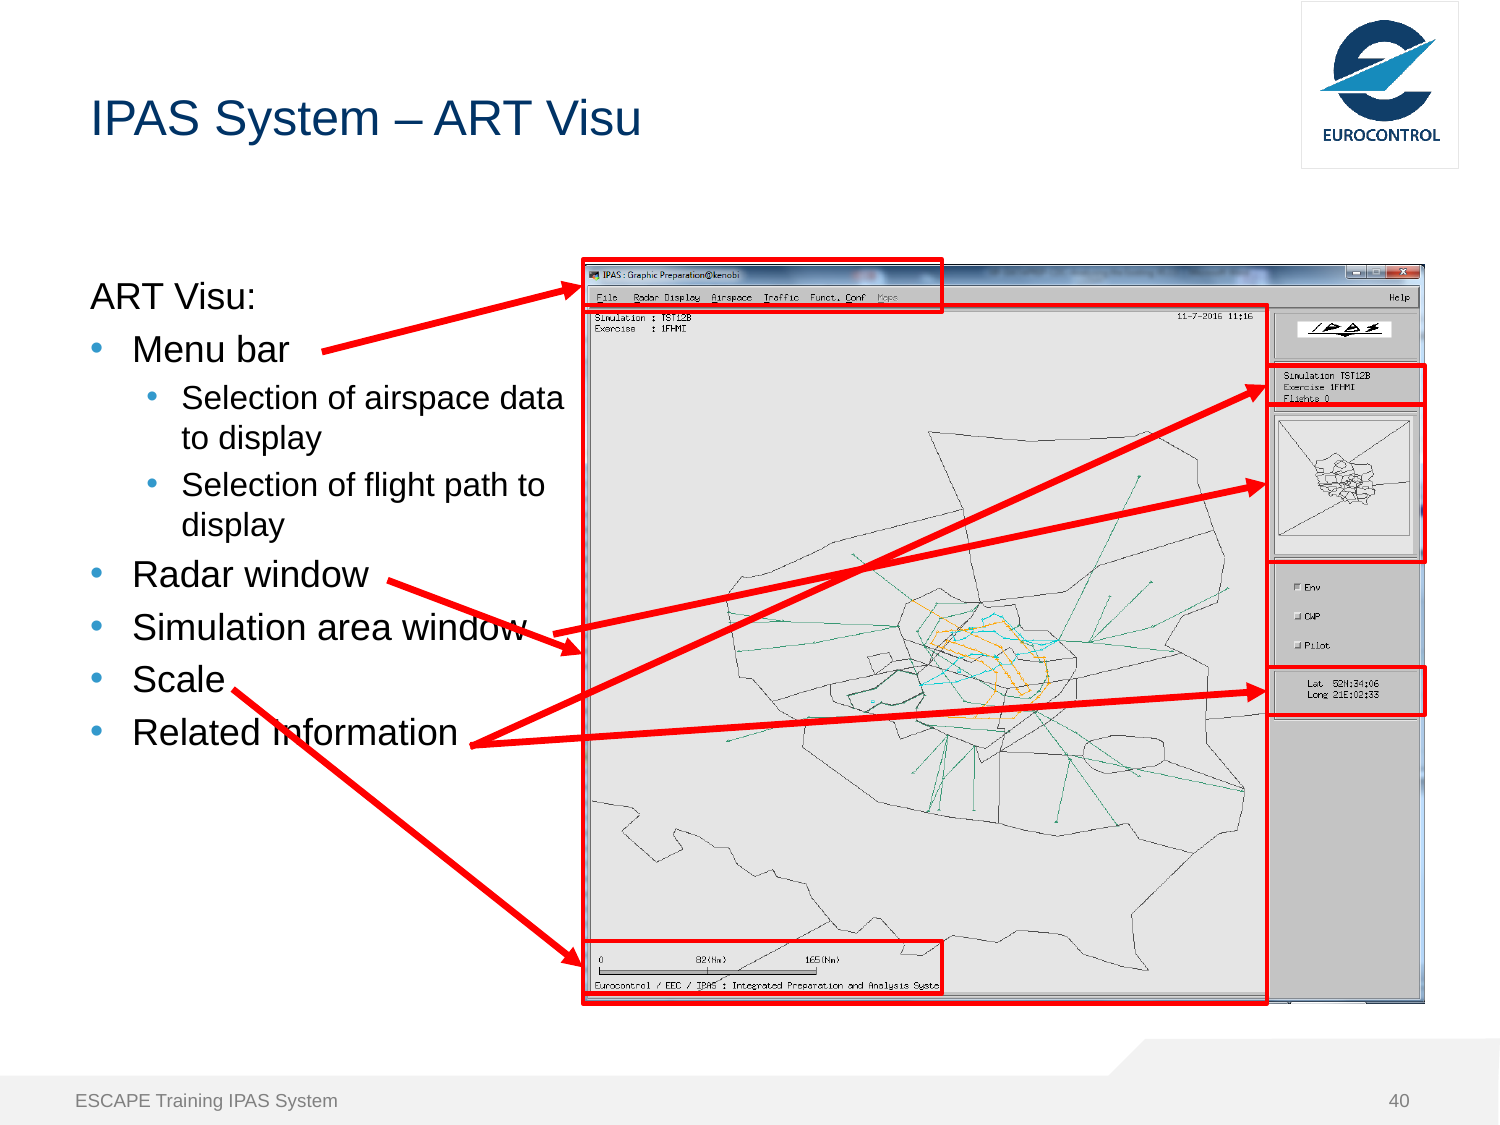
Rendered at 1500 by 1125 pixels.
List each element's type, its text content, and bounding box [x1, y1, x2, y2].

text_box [470, 384, 1268, 748]
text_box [232, 688, 584, 968]
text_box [321, 285, 584, 353]
slide_number 40 [1346, 1078, 1425, 1123]
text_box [387, 579, 464, 655]
picture [1320, 20, 1440, 141]
title IPAS System – ART Visu [75, 78, 1197, 206]
list ART Visu: Menu bar Selection of airspace data to display Selection of flight path to display Radar window Simulation area window Scale Related Information [75, 264, 581, 1004]
footer ESCAPE Training IPAS System [75, 1078, 760, 1123]
text_box [581, 257, 944, 264]
picture [582, 264, 1426, 1004]
